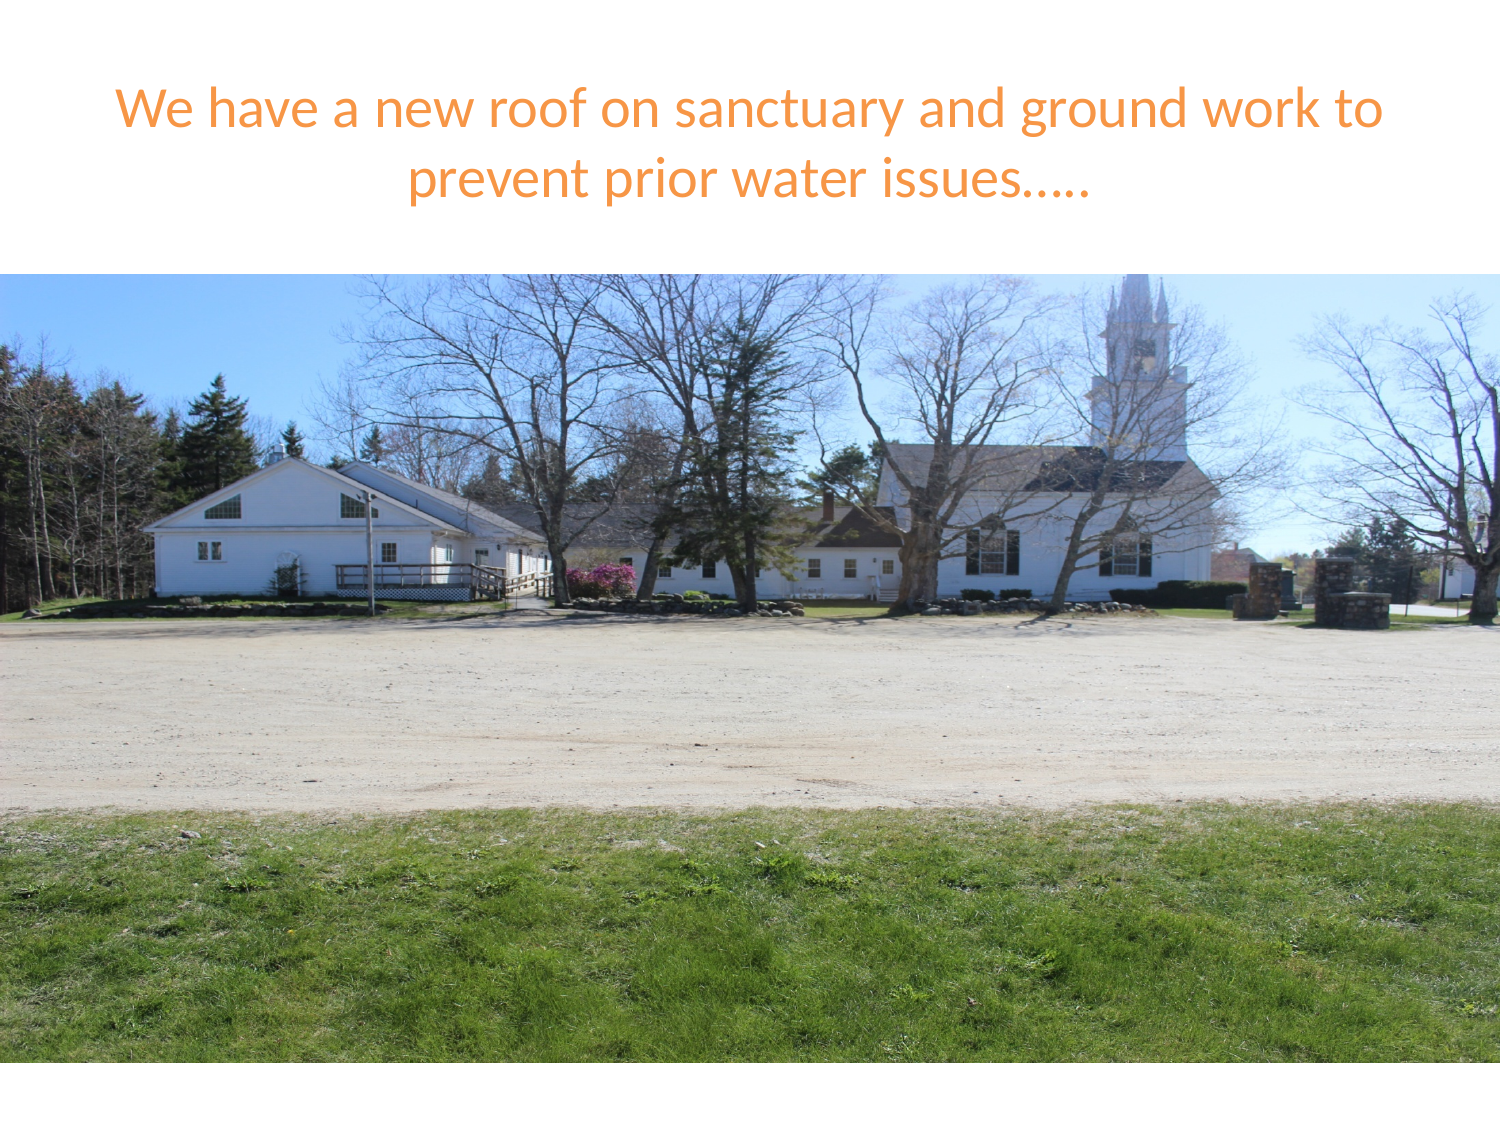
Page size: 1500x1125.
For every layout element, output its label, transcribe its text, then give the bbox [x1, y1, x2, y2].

picture [0, 274, 1500, 1063]
title We have a new roof on sanctuary and ground work to prevent prior water issues….. [75, 45, 1425, 233]
